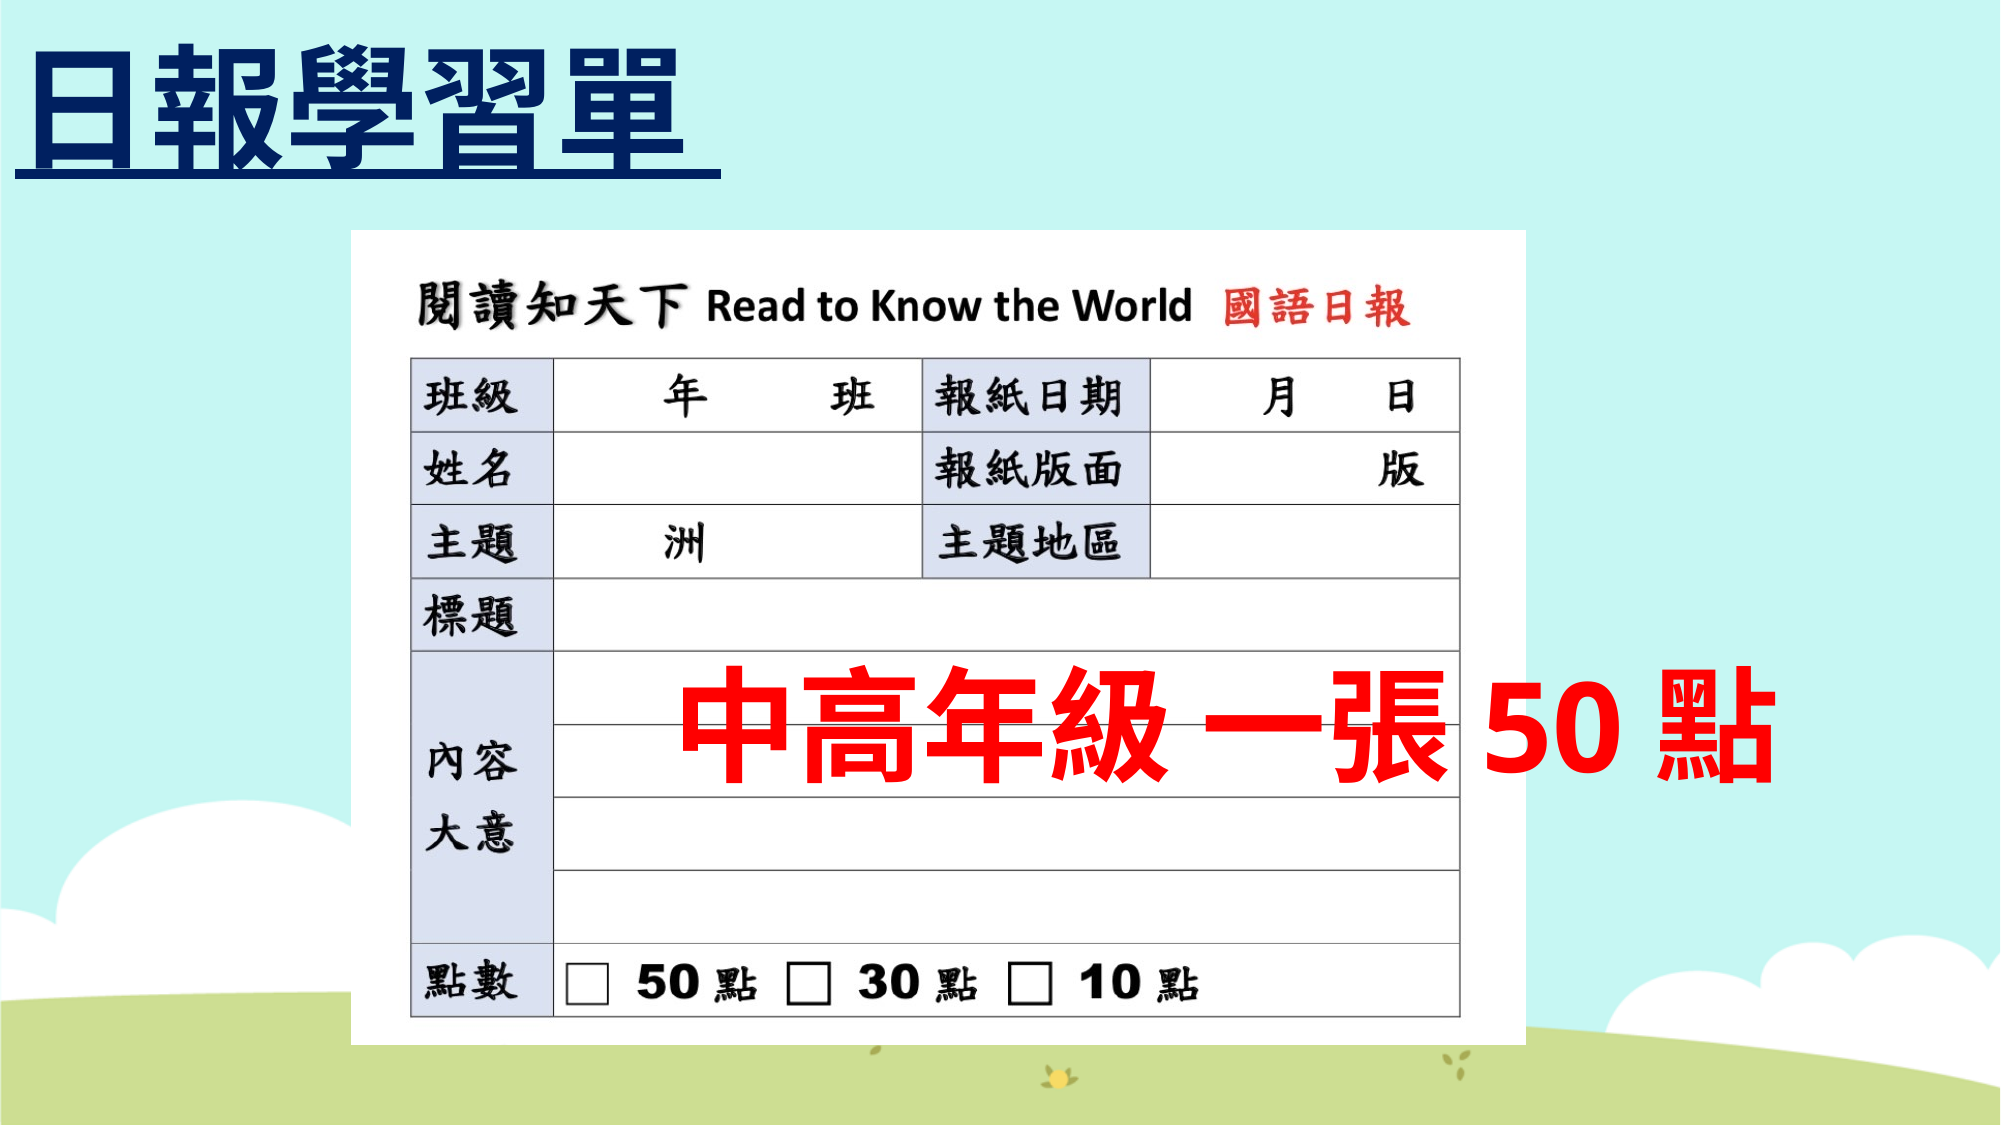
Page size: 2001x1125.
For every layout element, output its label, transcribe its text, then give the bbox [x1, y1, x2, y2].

text_box 日報學習單 [0, 33, 1878, 272]
picture [0, 0, 2001, 1125]
text_box 中高年級 一張50點 [1526, 654, 1878, 893]
